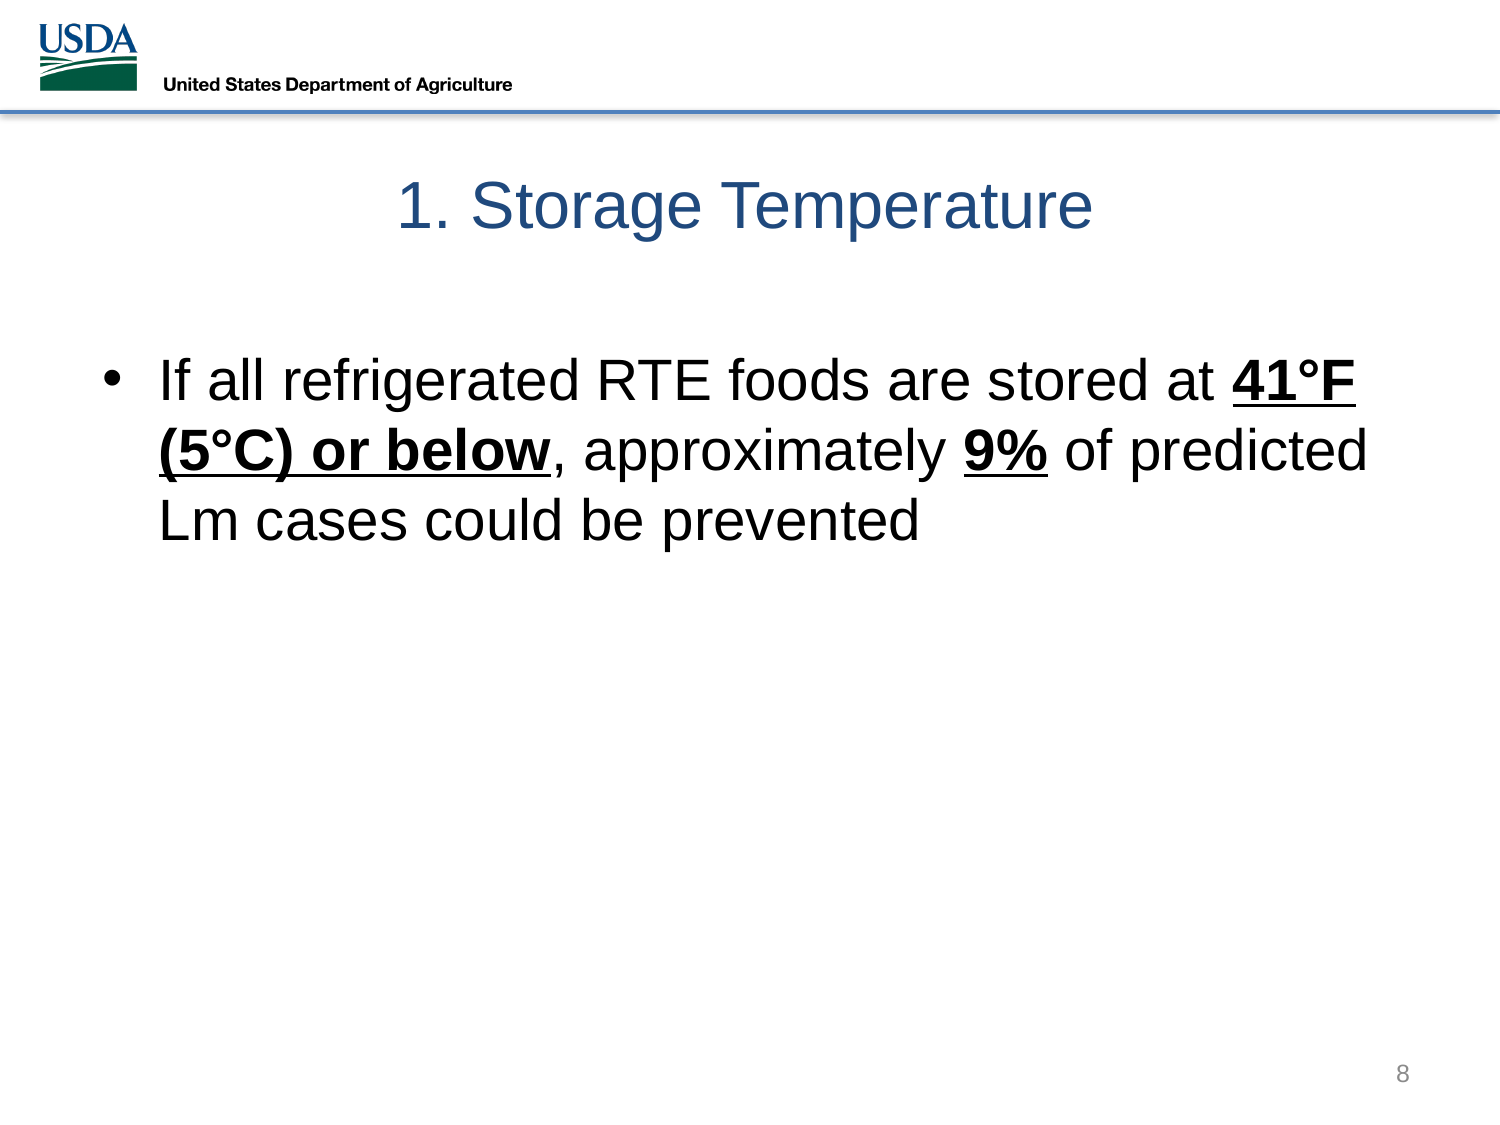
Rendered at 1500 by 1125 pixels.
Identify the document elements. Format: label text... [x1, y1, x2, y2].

list If all refrigerated RTE foods are stored at 41°F (5°C) or below, approximately 9% of predicted Lm cases could be prevented [87, 335, 1430, 1016]
slide_number 8 [1074, 1042, 1425, 1103]
title 1. Storage Temperature [75, 126, 1418, 277]
picture [39, 23, 512, 94]
